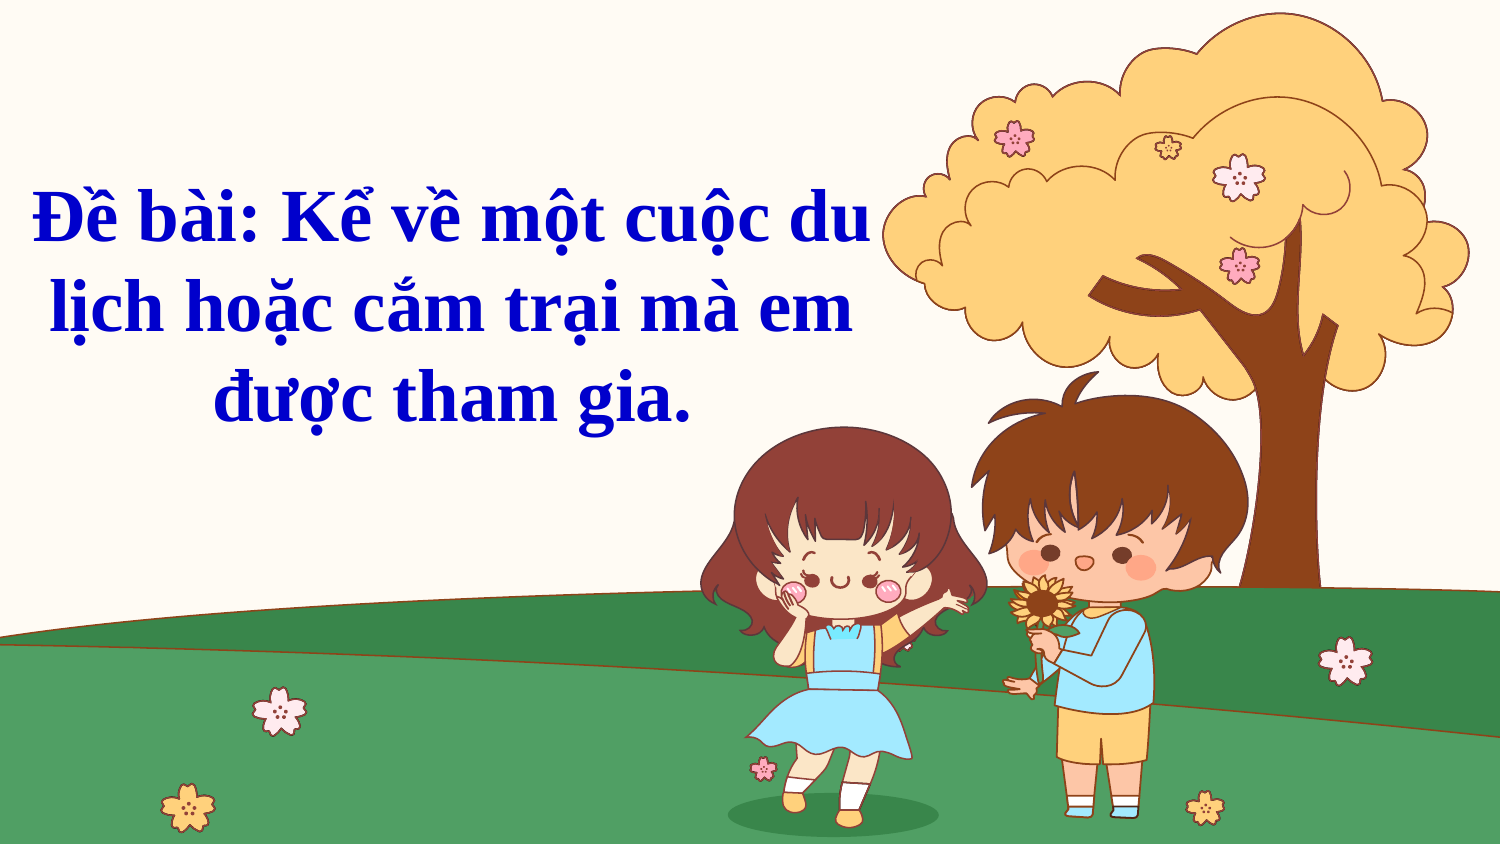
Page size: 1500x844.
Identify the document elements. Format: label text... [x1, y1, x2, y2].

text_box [971, 371, 1251, 844]
text_box Đề bài: Kể về một cuộc du lịch hoặc cắm trại mà em được tham gia. [0, 159, 930, 445]
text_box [699, 426, 966, 838]
